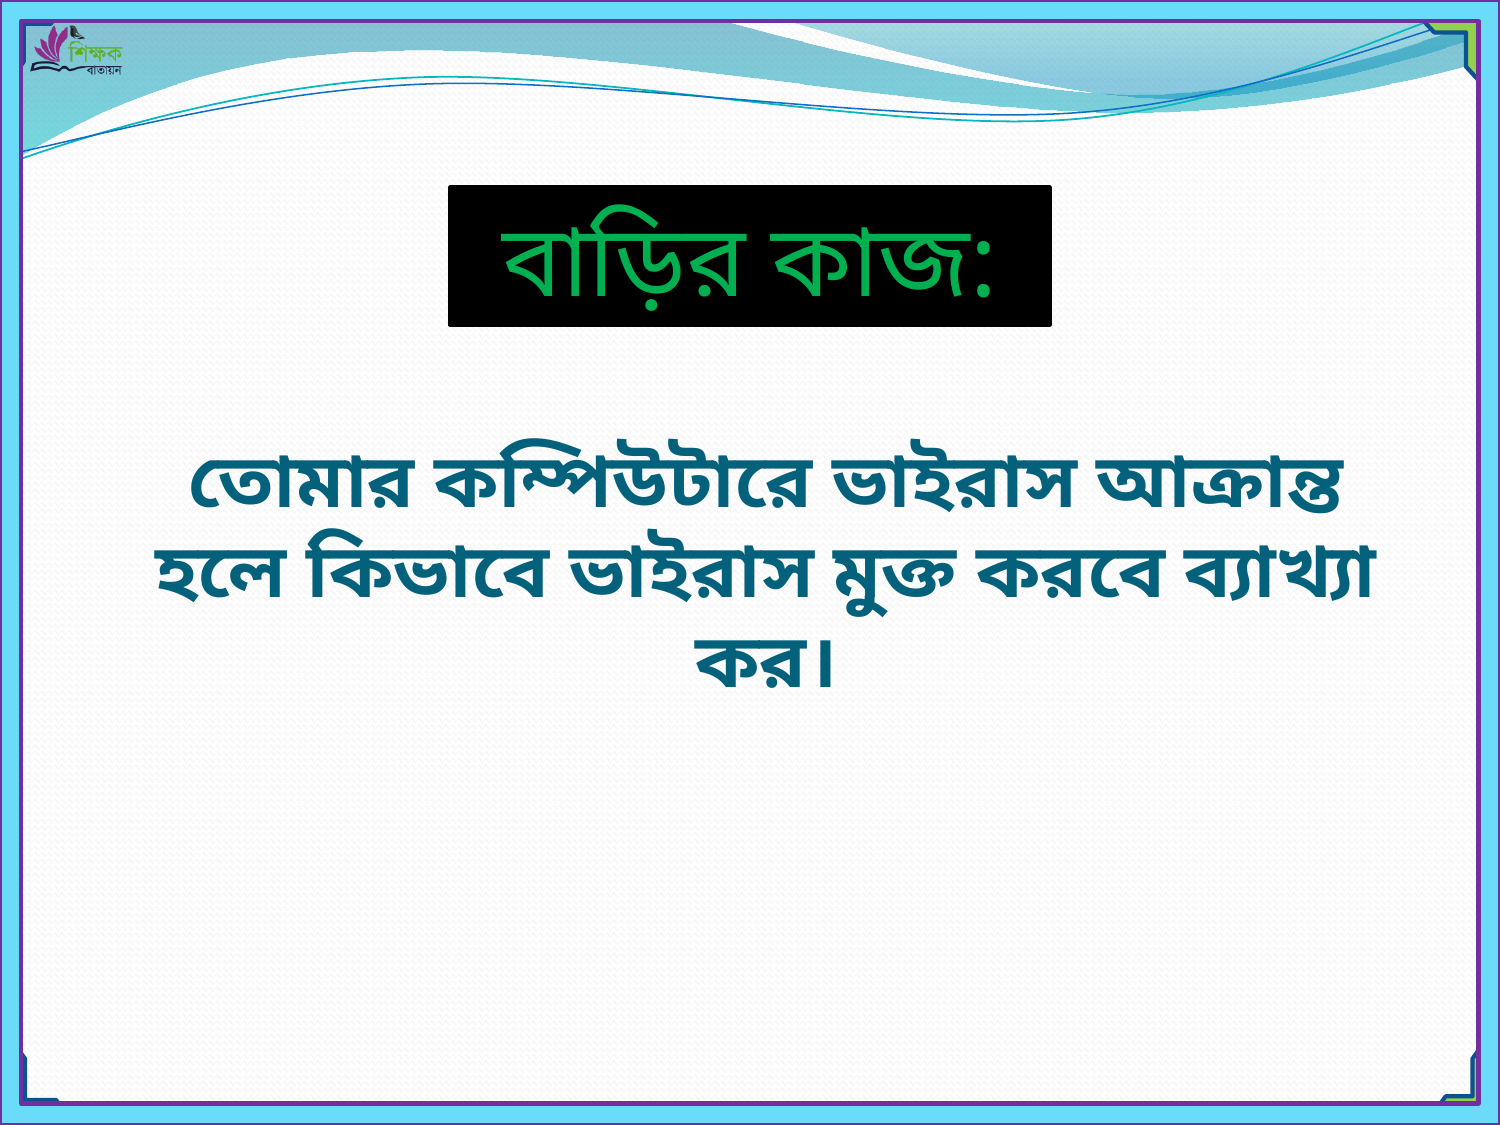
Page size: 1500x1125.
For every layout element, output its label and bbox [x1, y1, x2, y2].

picture [24, 0, 131, 106]
text_box [132, 0, 1500, 11]
text_box [0, 2, 1496, 1125]
